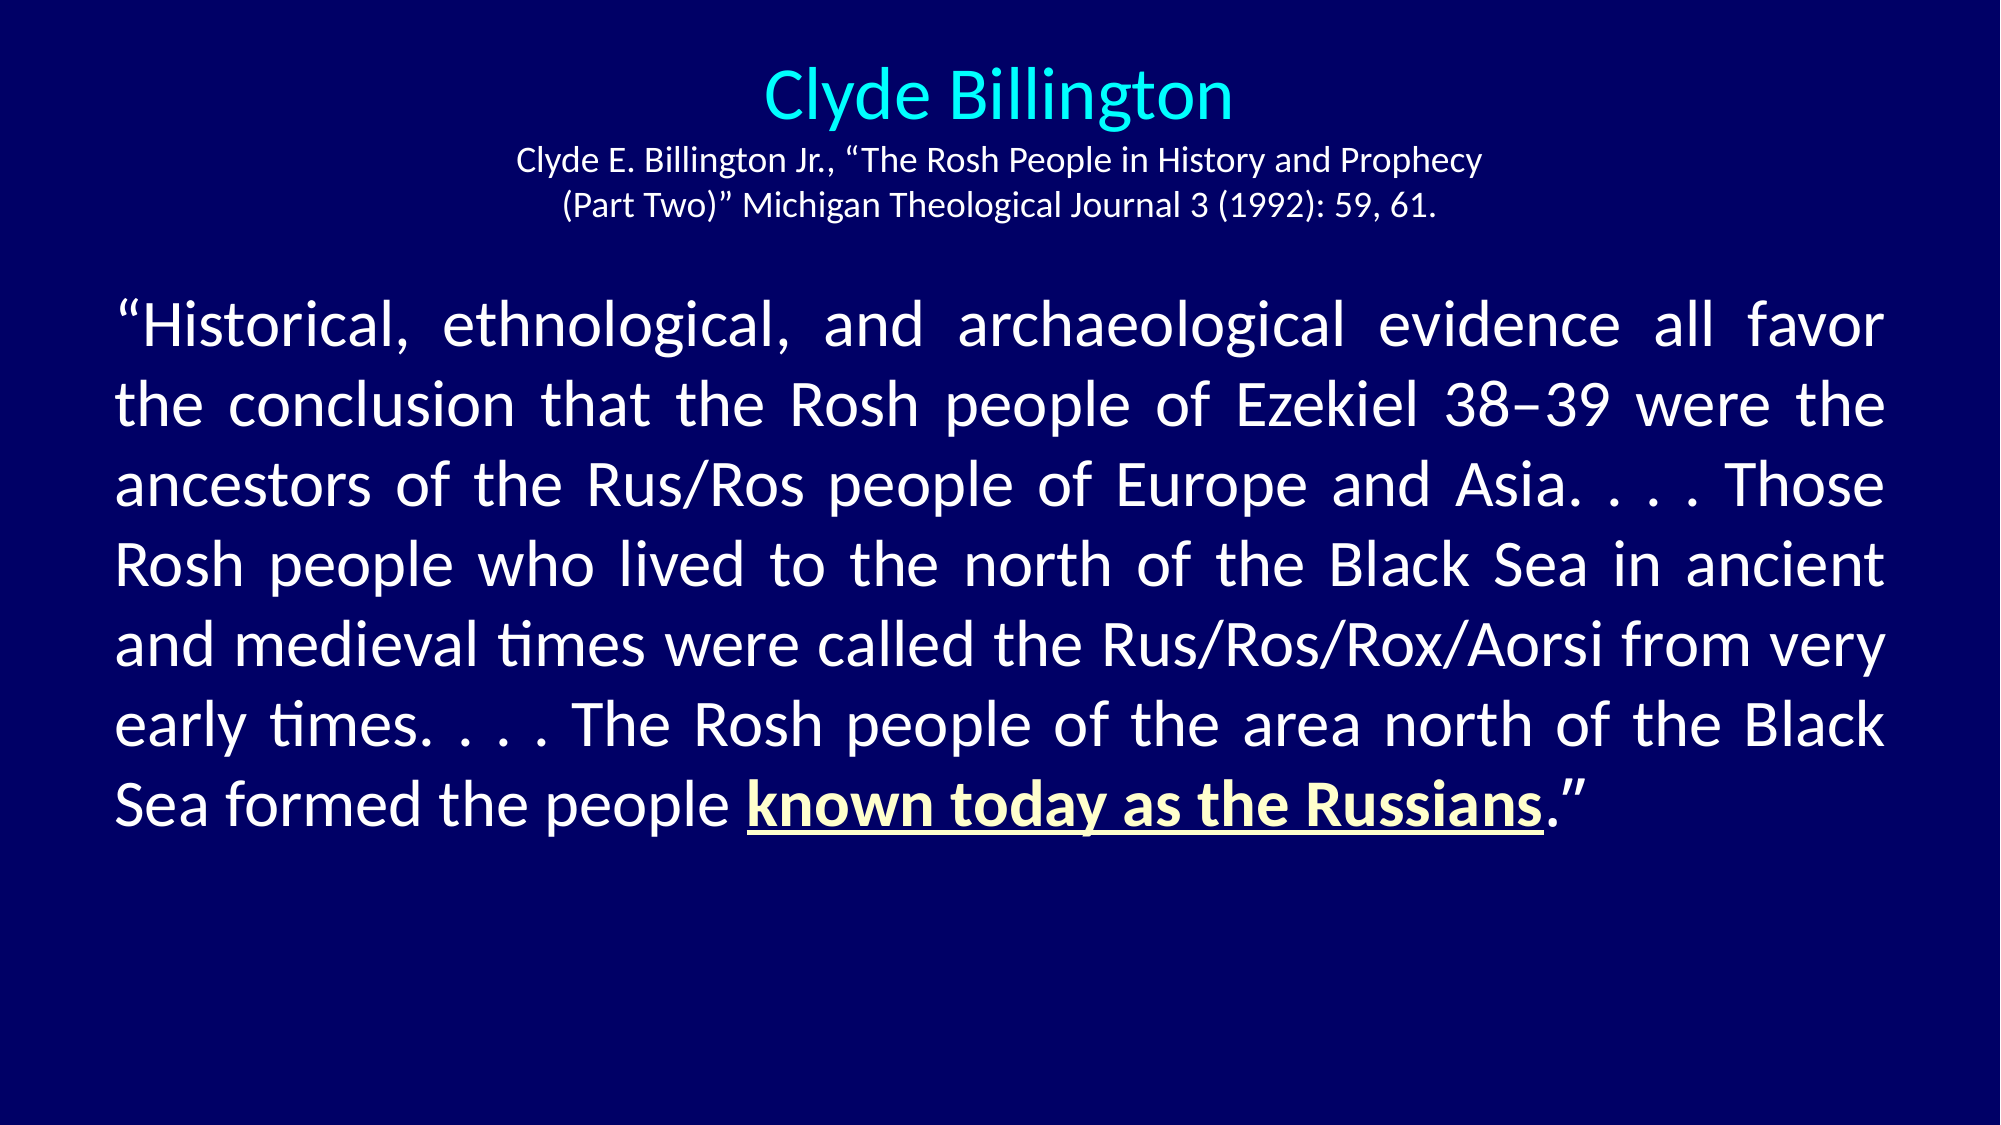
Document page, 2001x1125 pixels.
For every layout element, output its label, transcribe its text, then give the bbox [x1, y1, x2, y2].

text_box Clyde Billington Clyde E. Billington Jr., “The Rosh People in History and Prophecy (Part Two)” Michigan Theological Journal 3 (1992): 59, 61. [496, 37, 1504, 233]
text_box “Historical, ethnological, and archaeological evidence all favor the conclusion that the Rosh people of Ezekiel 38–39 were the ancestors of the Rus/Ros people of Europe and Asia. . . . Those Rosh people who lived to the north of the Black Sea in ancient and medieval times were called the Rus/Ros/Rox/Aorsi from very early times. . . . The Rosh people of the area north of the Black Sea formed the people known today as the Russians.” [99, 272, 1903, 847]
